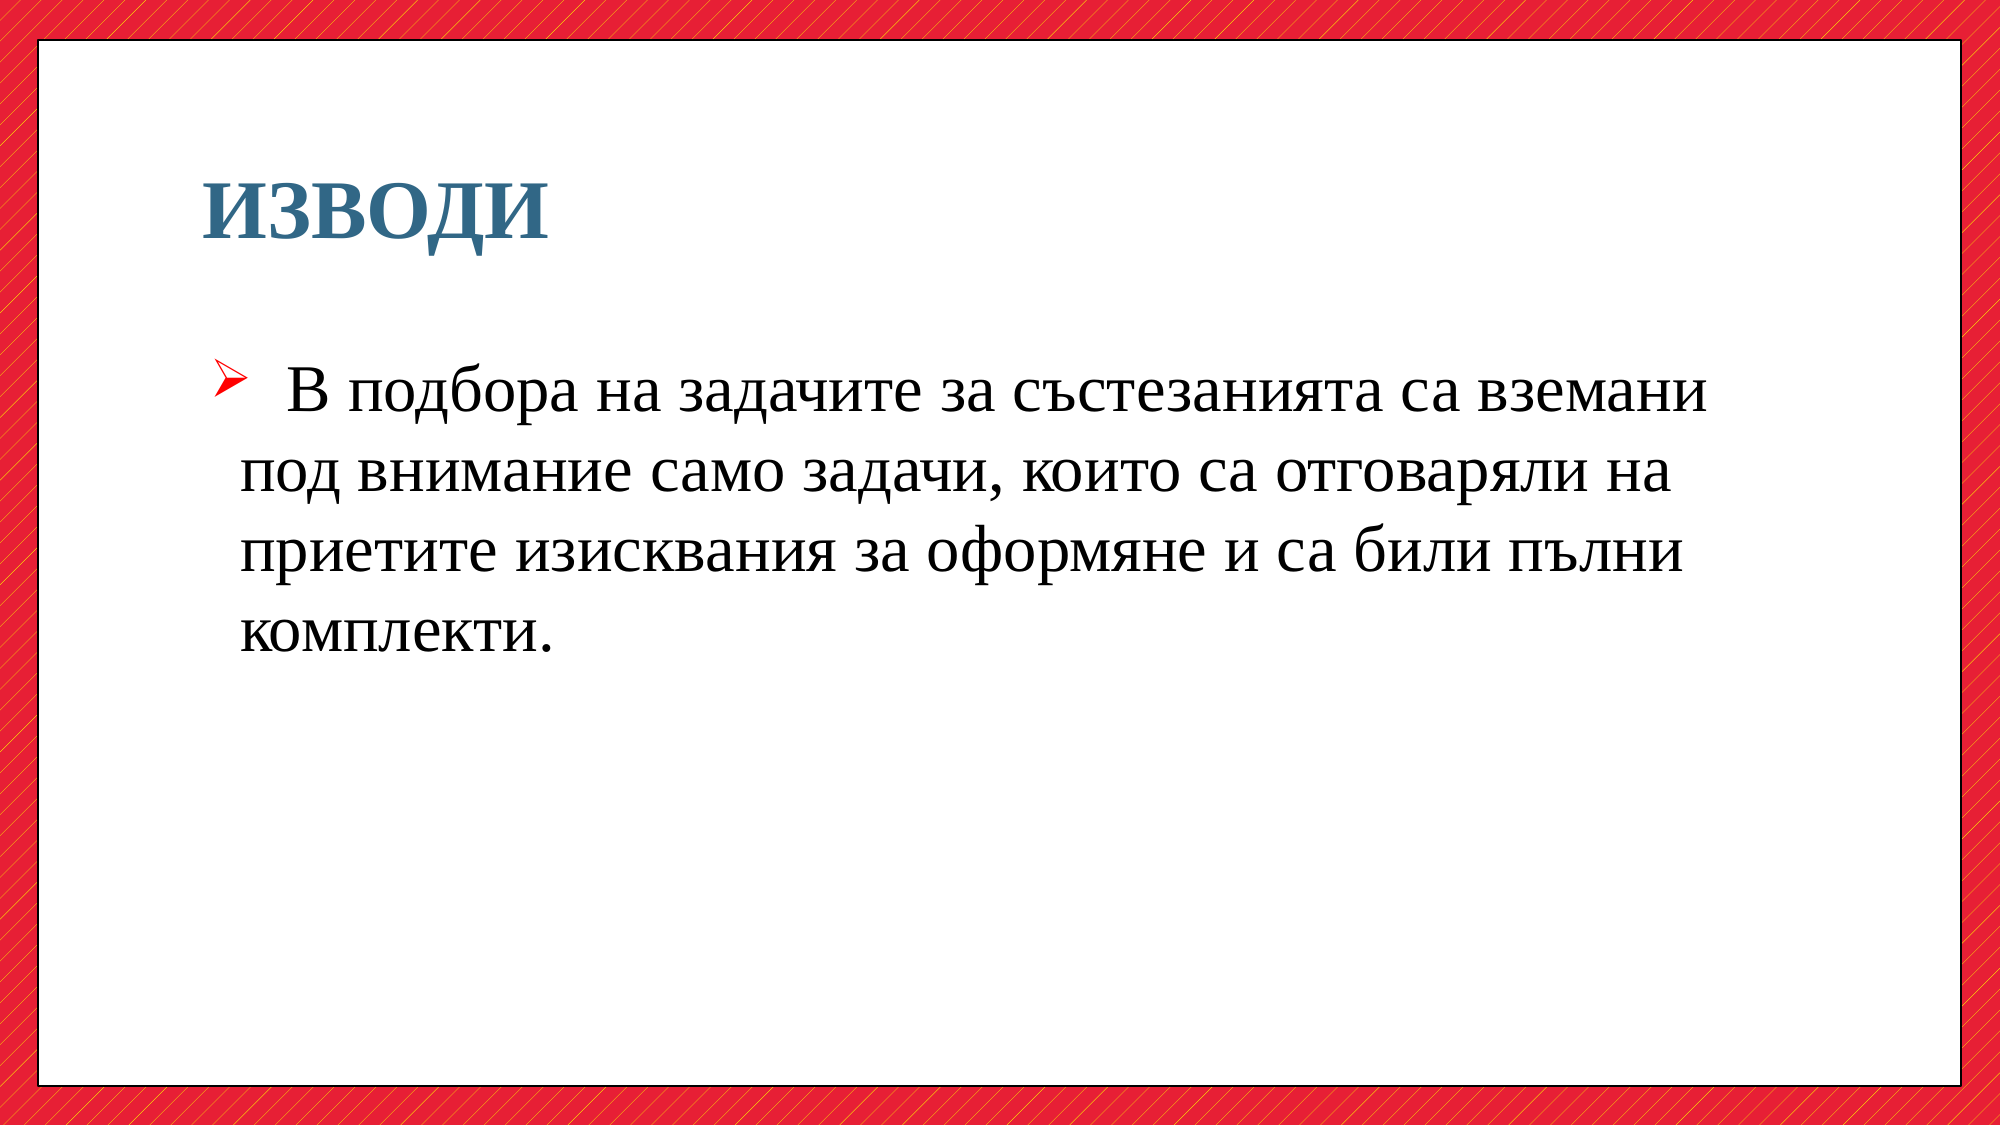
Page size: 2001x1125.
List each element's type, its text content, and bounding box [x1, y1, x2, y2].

list В подбора на задачите за състезанията са вземани под внимание само задачи, които са отговаряли на приетите изисквания за оформяне и са били пълни комплекти. [187, 337, 1808, 1000]
title ИЗВОДИ [187, 99, 1808, 323]
